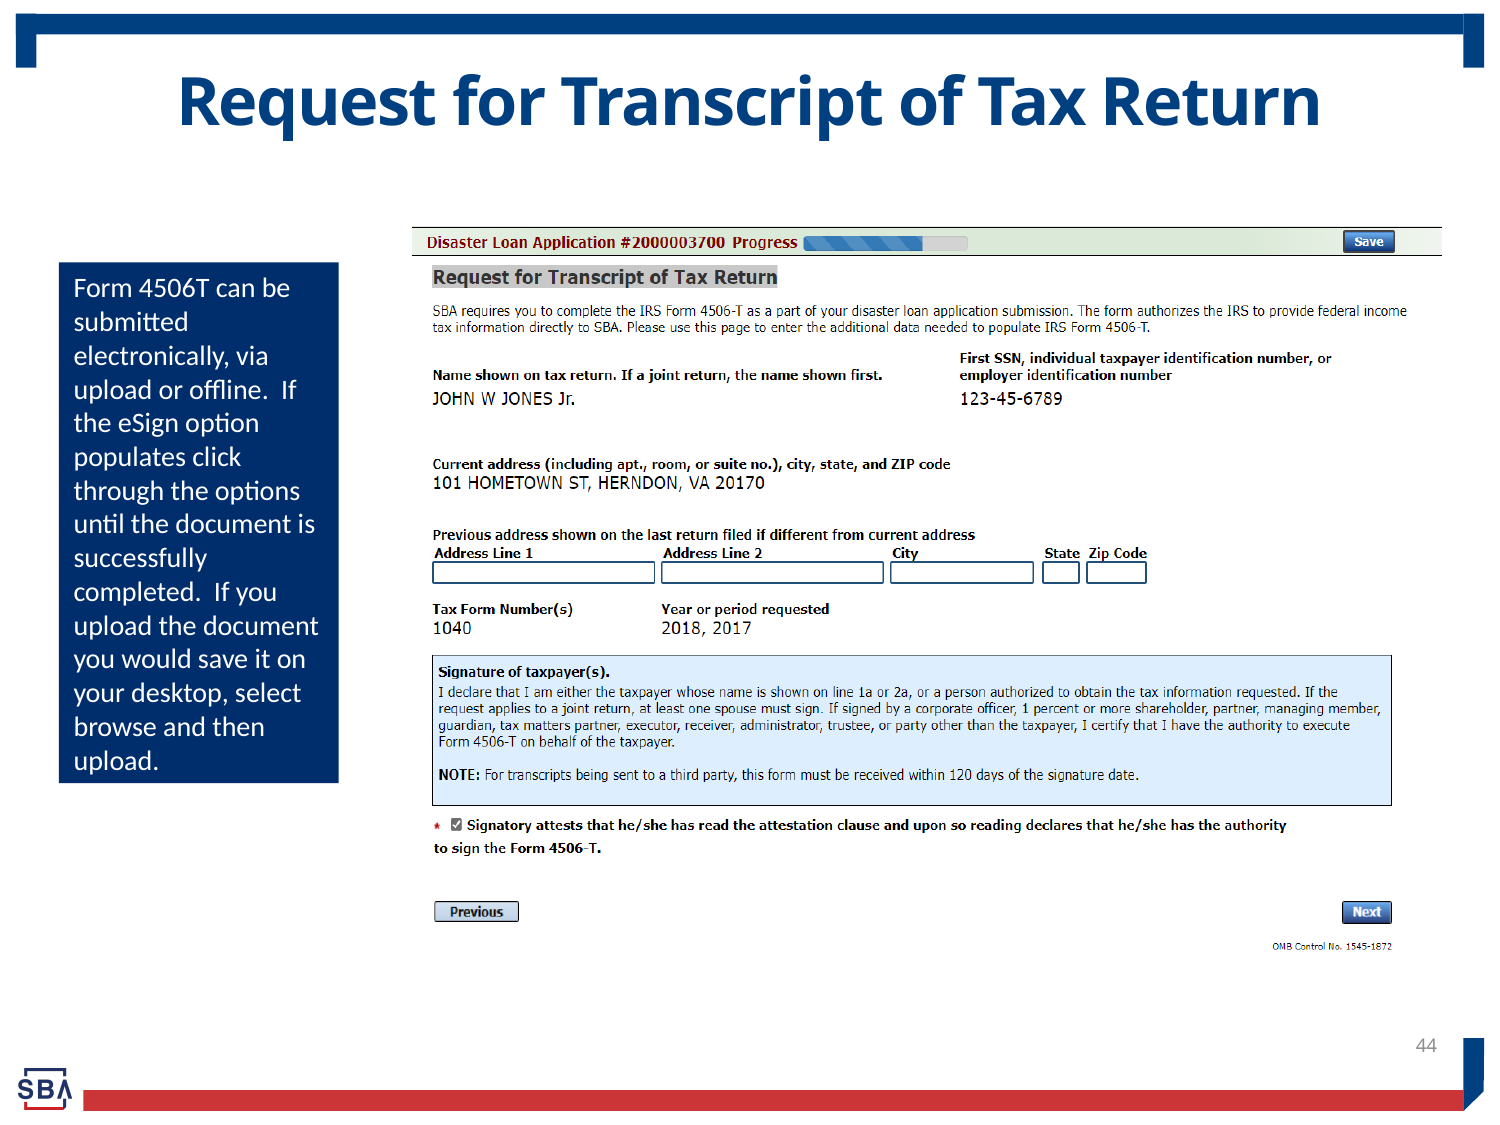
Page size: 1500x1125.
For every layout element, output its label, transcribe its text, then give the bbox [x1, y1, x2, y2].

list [412, 226, 1442, 950]
picture [18, 1068, 73, 1110]
text_box Form 4506T can be submitted electronically, via upload or offline. If the eSign option populates click through the options until the document is successfully completed. If you upload the document you would save it on your desktop, select browse and then upload. [58, 262, 339, 784]
title Request for Transcript of Tax Return [103, 60, 1397, 251]
slide_number 44 [1114, 1016, 1453, 1076]
